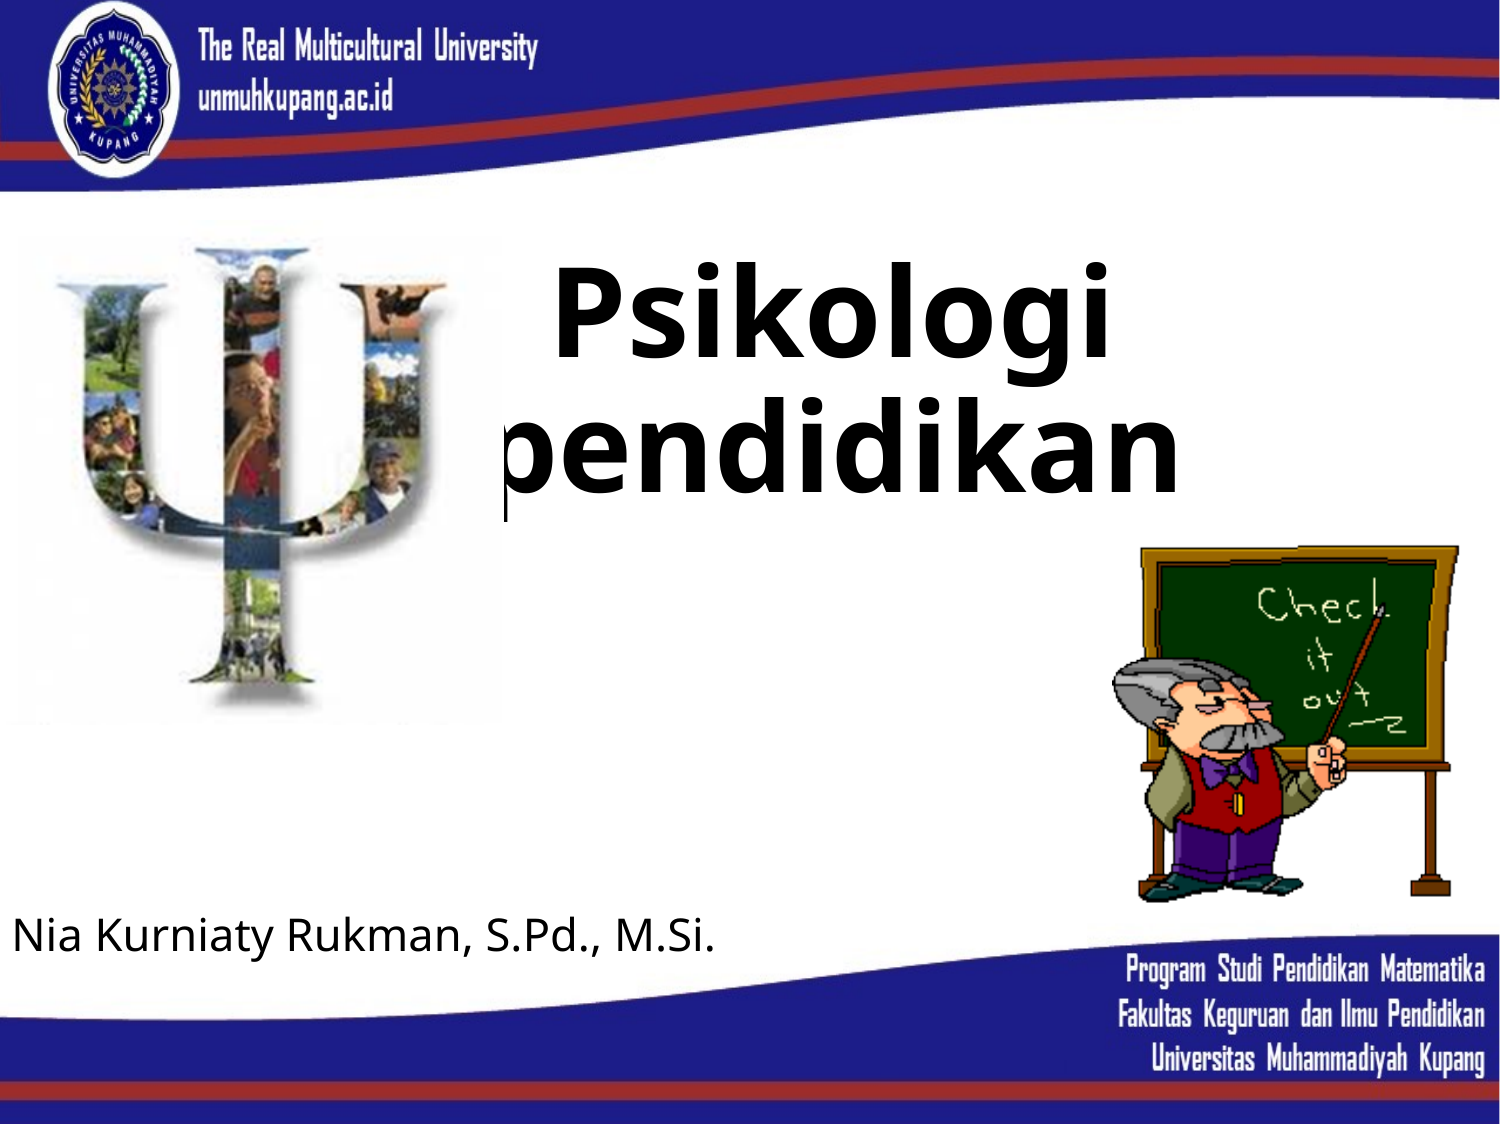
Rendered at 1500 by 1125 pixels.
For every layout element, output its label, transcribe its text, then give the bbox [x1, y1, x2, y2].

subtitle Nia Kurniaty Rukman, S.Pd., M.Si. [0, 905, 734, 988]
picture [0, 0, 1500, 1124]
title Psikologi pendidikan [504, 243, 1269, 678]
